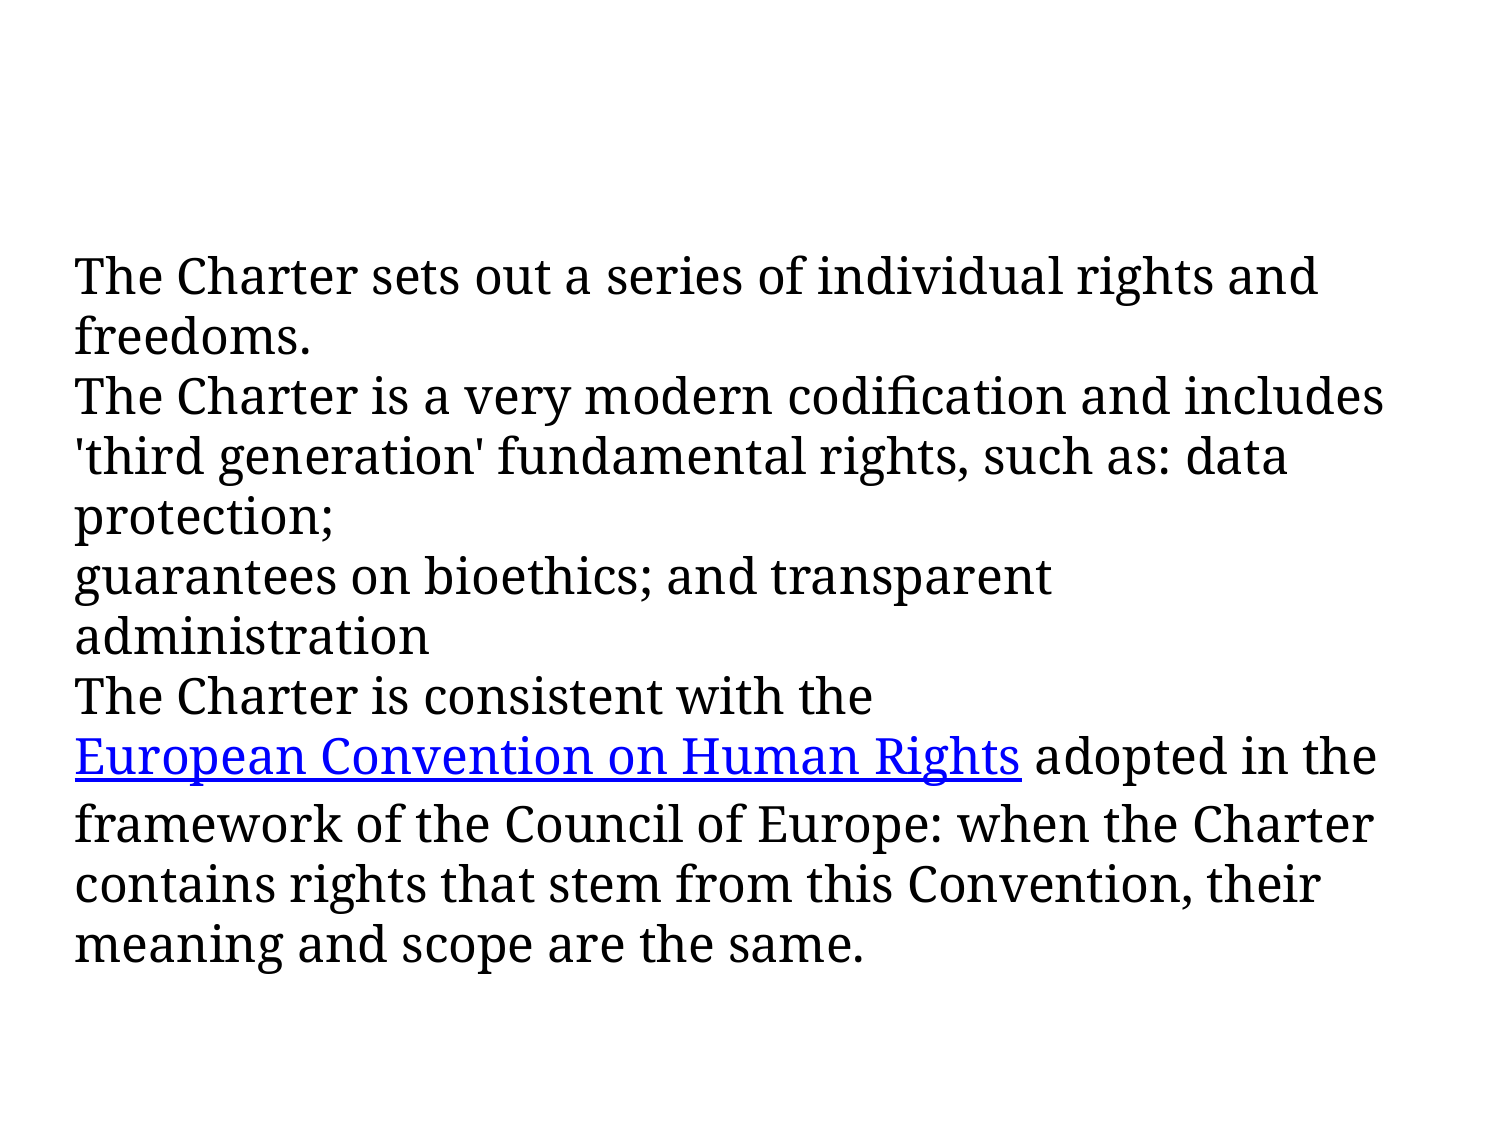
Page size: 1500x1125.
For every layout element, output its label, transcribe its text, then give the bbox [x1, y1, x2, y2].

text_box The Charter sets out a series of individual rights and freedoms. The Charter is a very modern codification and includes 'third generation' fundamental rights, such as: data protection; guarantees on bioethics; and transparent administration The Charter is consistent with the European Convention on Human Rights adopted in the framework of the Council of Europe: when the Charter contains rights that stem from this Convention, their meaning and scope are the same. [59, 236, 1428, 980]
